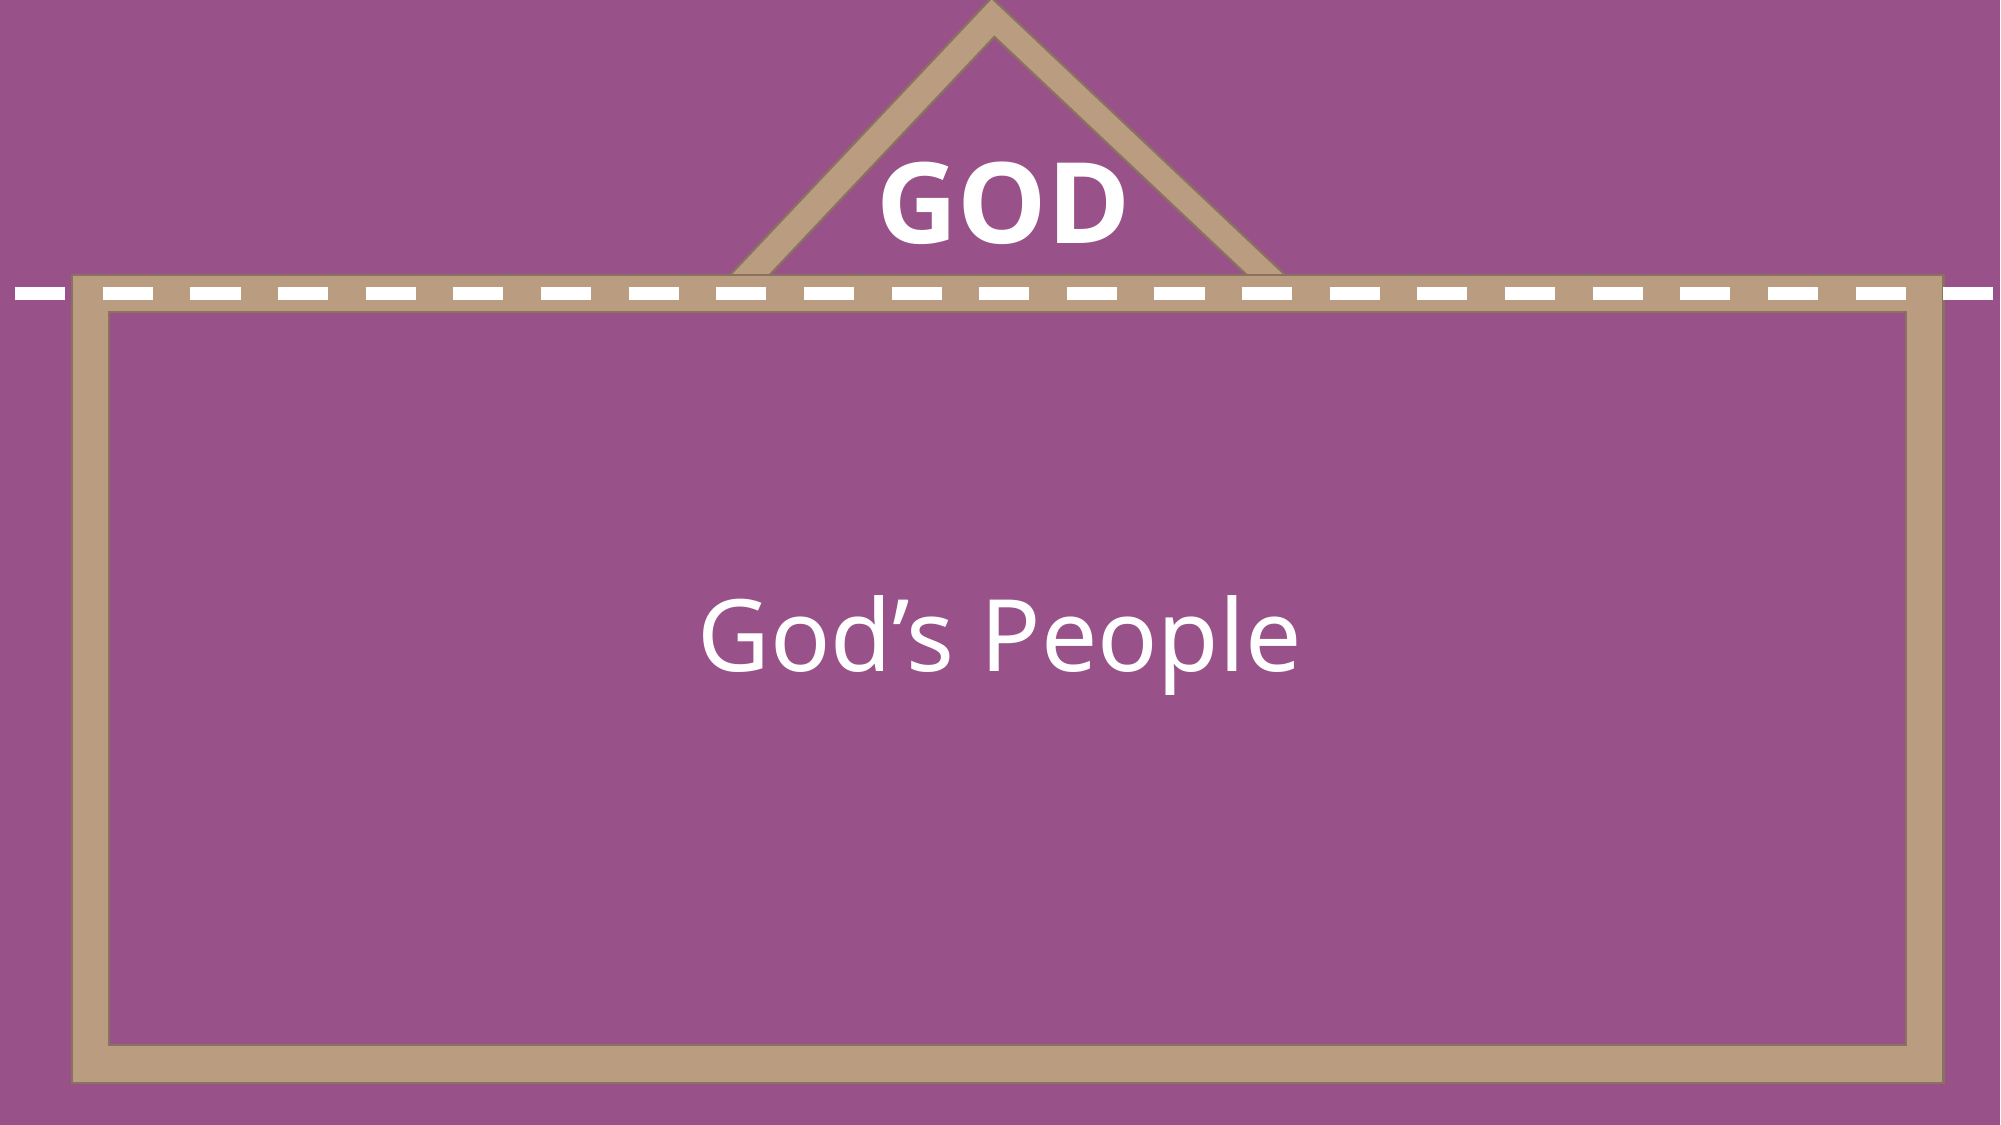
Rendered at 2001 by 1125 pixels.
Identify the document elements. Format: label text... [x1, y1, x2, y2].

text_box [729, 160, 837, 274]
text_box God’s People [545, 563, 1455, 699]
text_box GOD [837, 123, 1170, 274]
text_box [872, 0, 1126, 123]
text_box [71, 294, 1945, 1084]
text_box [71, 274, 1945, 293]
text_box [1170, 164, 1286, 274]
